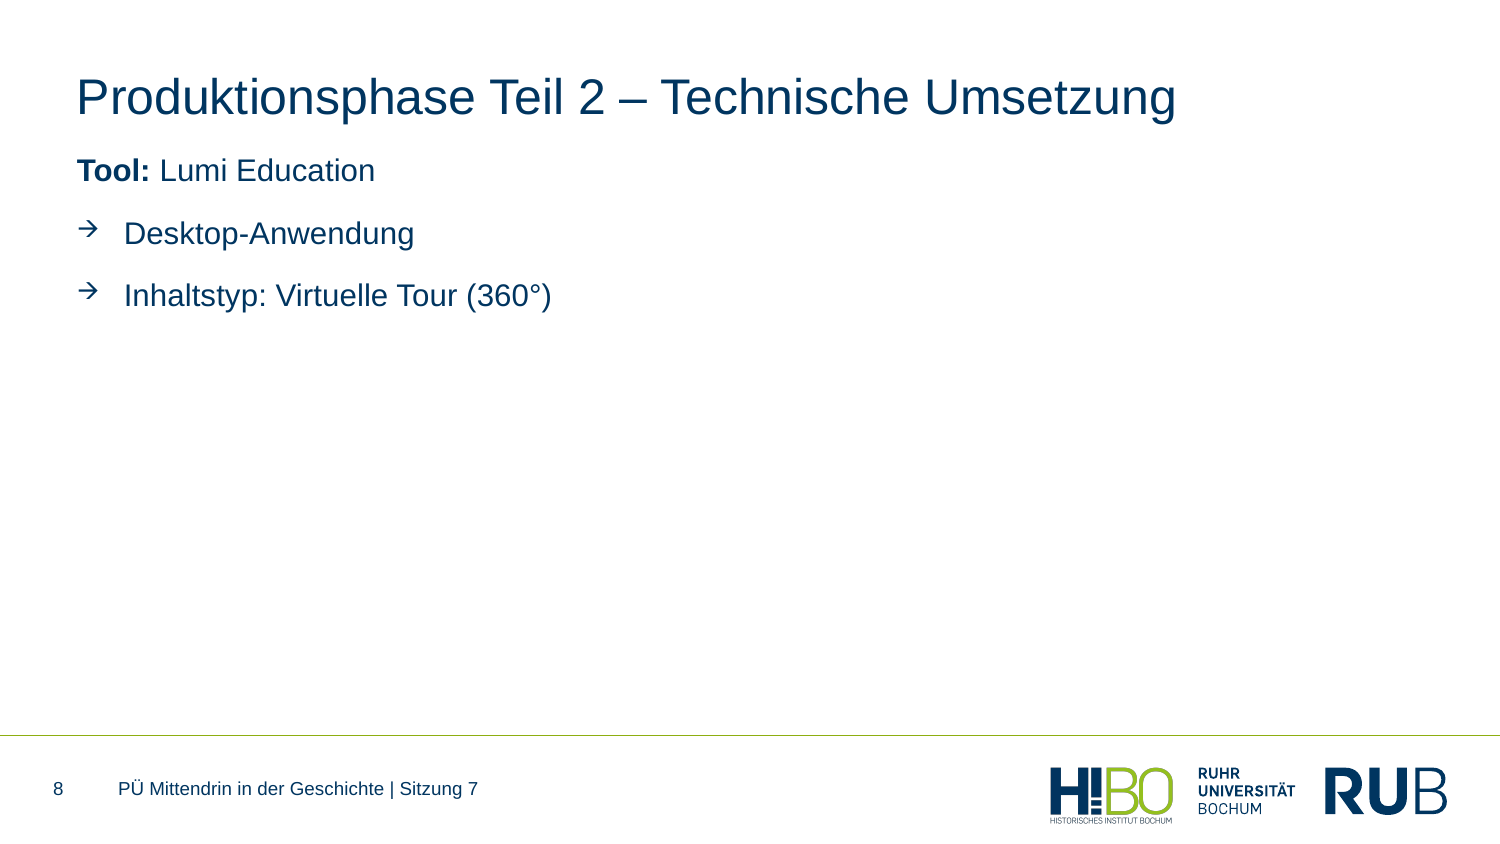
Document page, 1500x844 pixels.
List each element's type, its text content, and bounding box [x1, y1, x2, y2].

picture [1045, 761, 1176, 830]
slide_number 8 [53, 779, 95, 798]
title Produktionsphase Teil 2 – Technische Umsetzung [76, 64, 1317, 142]
list Tool: Lumi Education Desktop-Anwendung Inhaltstyp: Virtuelle Tour (360°) [76, 150, 1317, 703]
footer PÜ Mittendrin in der Geschichte | Sitzung 7 [118, 779, 1022, 798]
